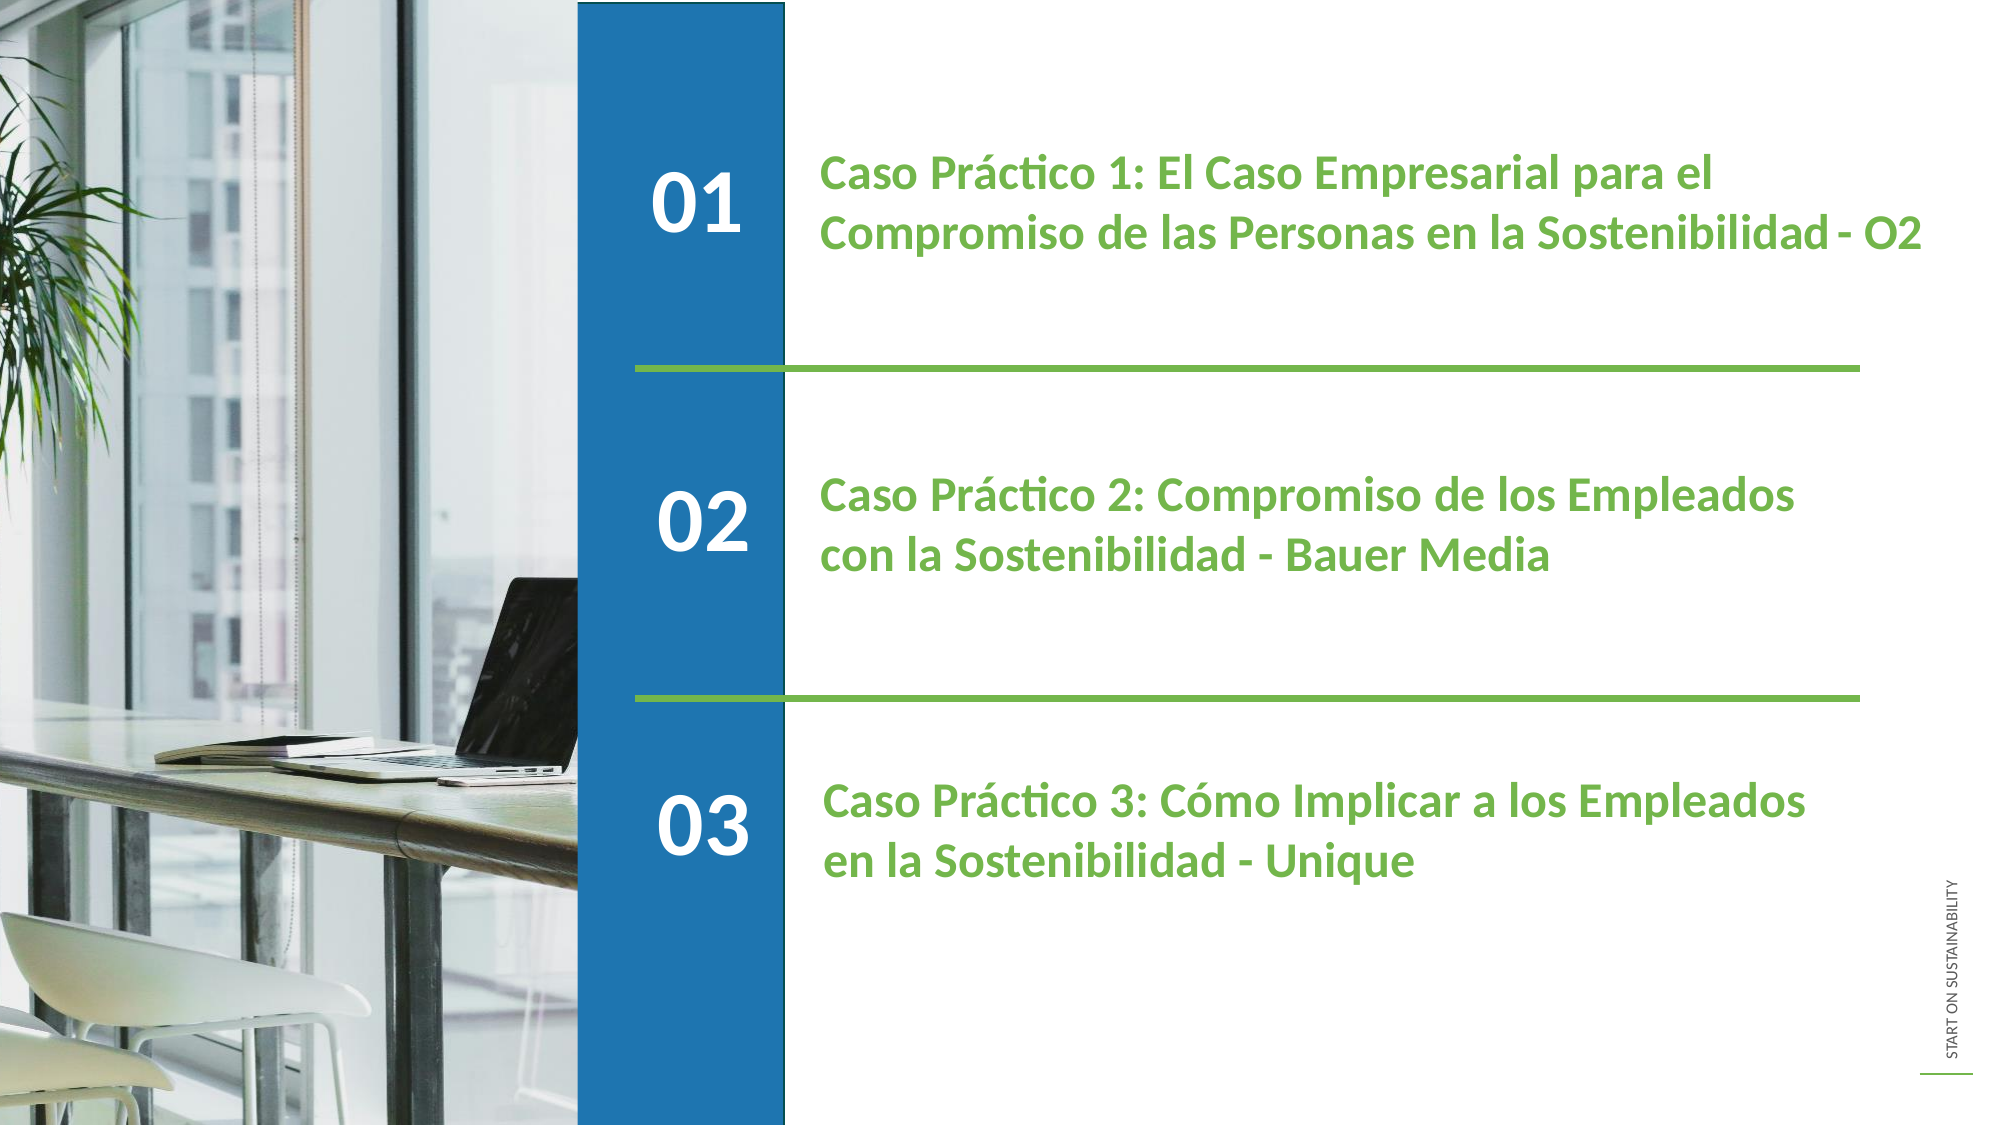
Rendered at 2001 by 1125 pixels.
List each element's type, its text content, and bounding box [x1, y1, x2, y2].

list Caso Práctico 2: Compromiso de los Empleados con la Sostenibilidad - Bauer Media [846, 454, 1883, 540]
list Caso Práctico 3: Cómo Implicar a los Empleados en la Sostenibilidad - Unique [846, 760, 1885, 816]
text_box [636, 696, 1859, 702]
text_box [636, 366, 1859, 372]
list 02 [642, 419, 846, 577]
list Caso Práctico 1: El Caso Empresarial para el Compromiso de las Personas en la Sostenibilidad - O2 [805, 131, 1944, 318]
list 01 [636, 100, 839, 258]
list 03 [642, 723, 846, 881]
picture [0, 0, 578, 1125]
